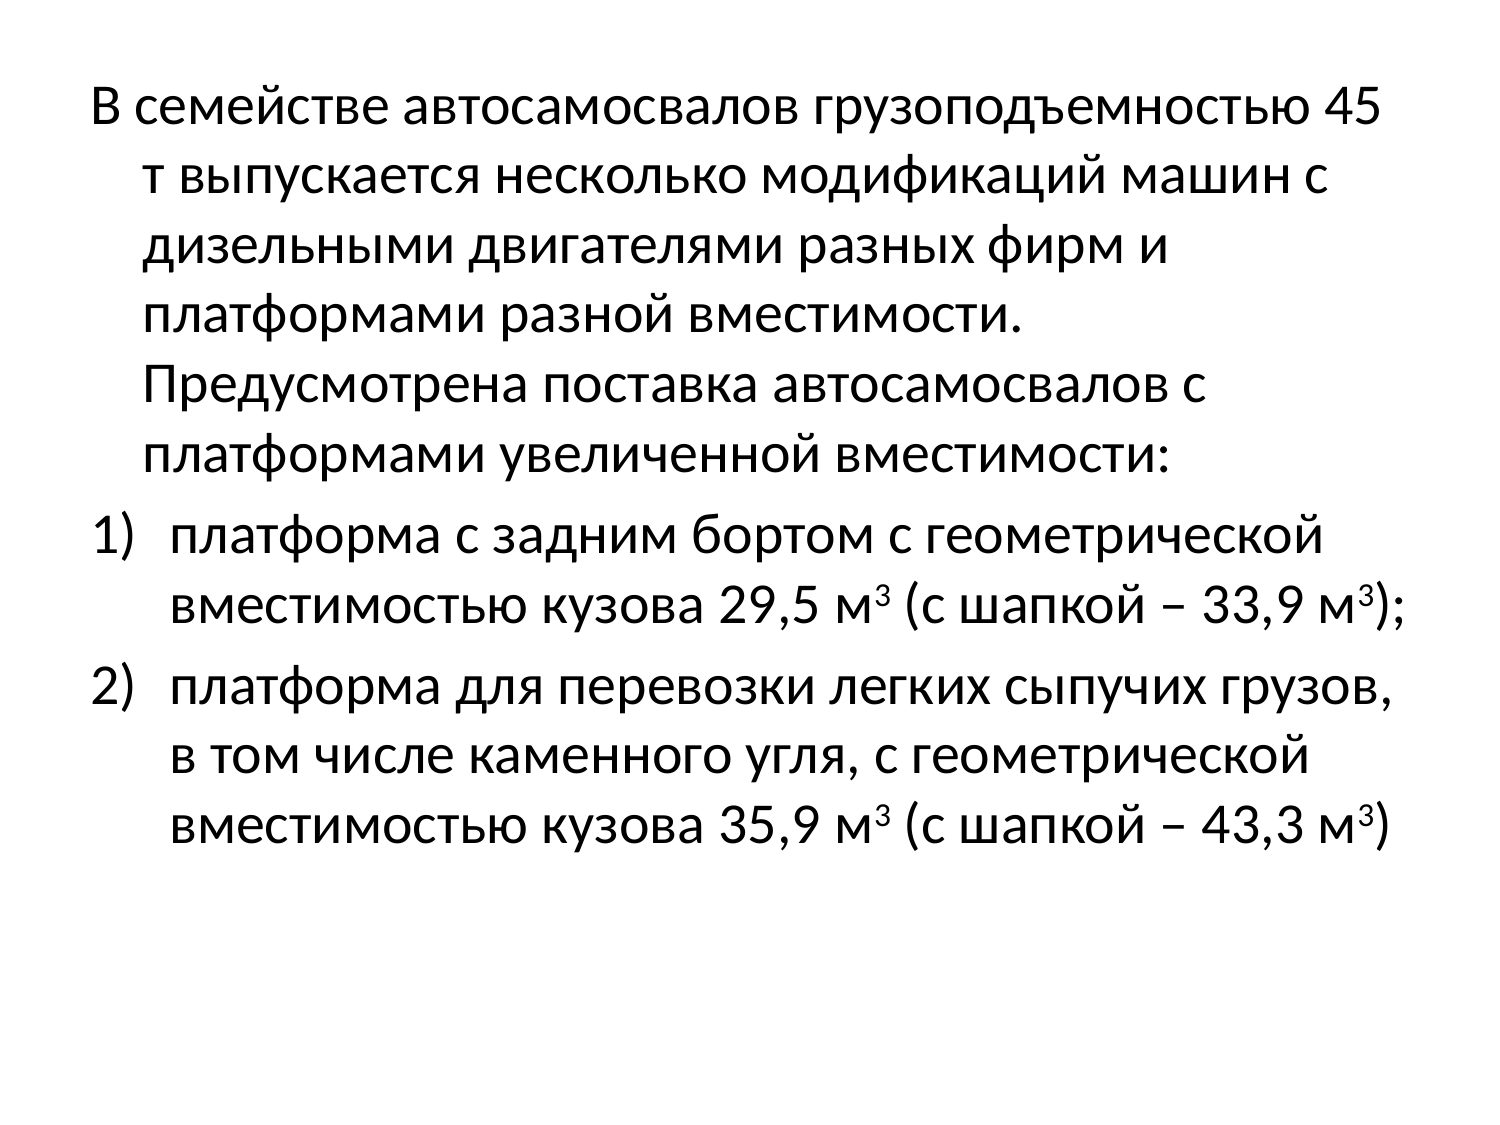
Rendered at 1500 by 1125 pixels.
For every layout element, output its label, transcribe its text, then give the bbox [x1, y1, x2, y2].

list В семействе автосамосвалов грузоподъемностью 45 т выпускается несколько модификаций машин с дизельными двигателями разных фирм и платформами разной вместимости. Предусмотрена поставка автосамосвалов с платформами увеличенной вместимости: платформа с задним бортом с геометрической вместимостью кузова 29,5 м3 (с шапкой – 33,9 м3); платформа для перевозки легких сыпучих грузов, в том числе каменного угля, с геометрической вместимостью кузова 35,9 м3 (с шапкой – 43,3 м3) [75, 58, 1425, 1005]
